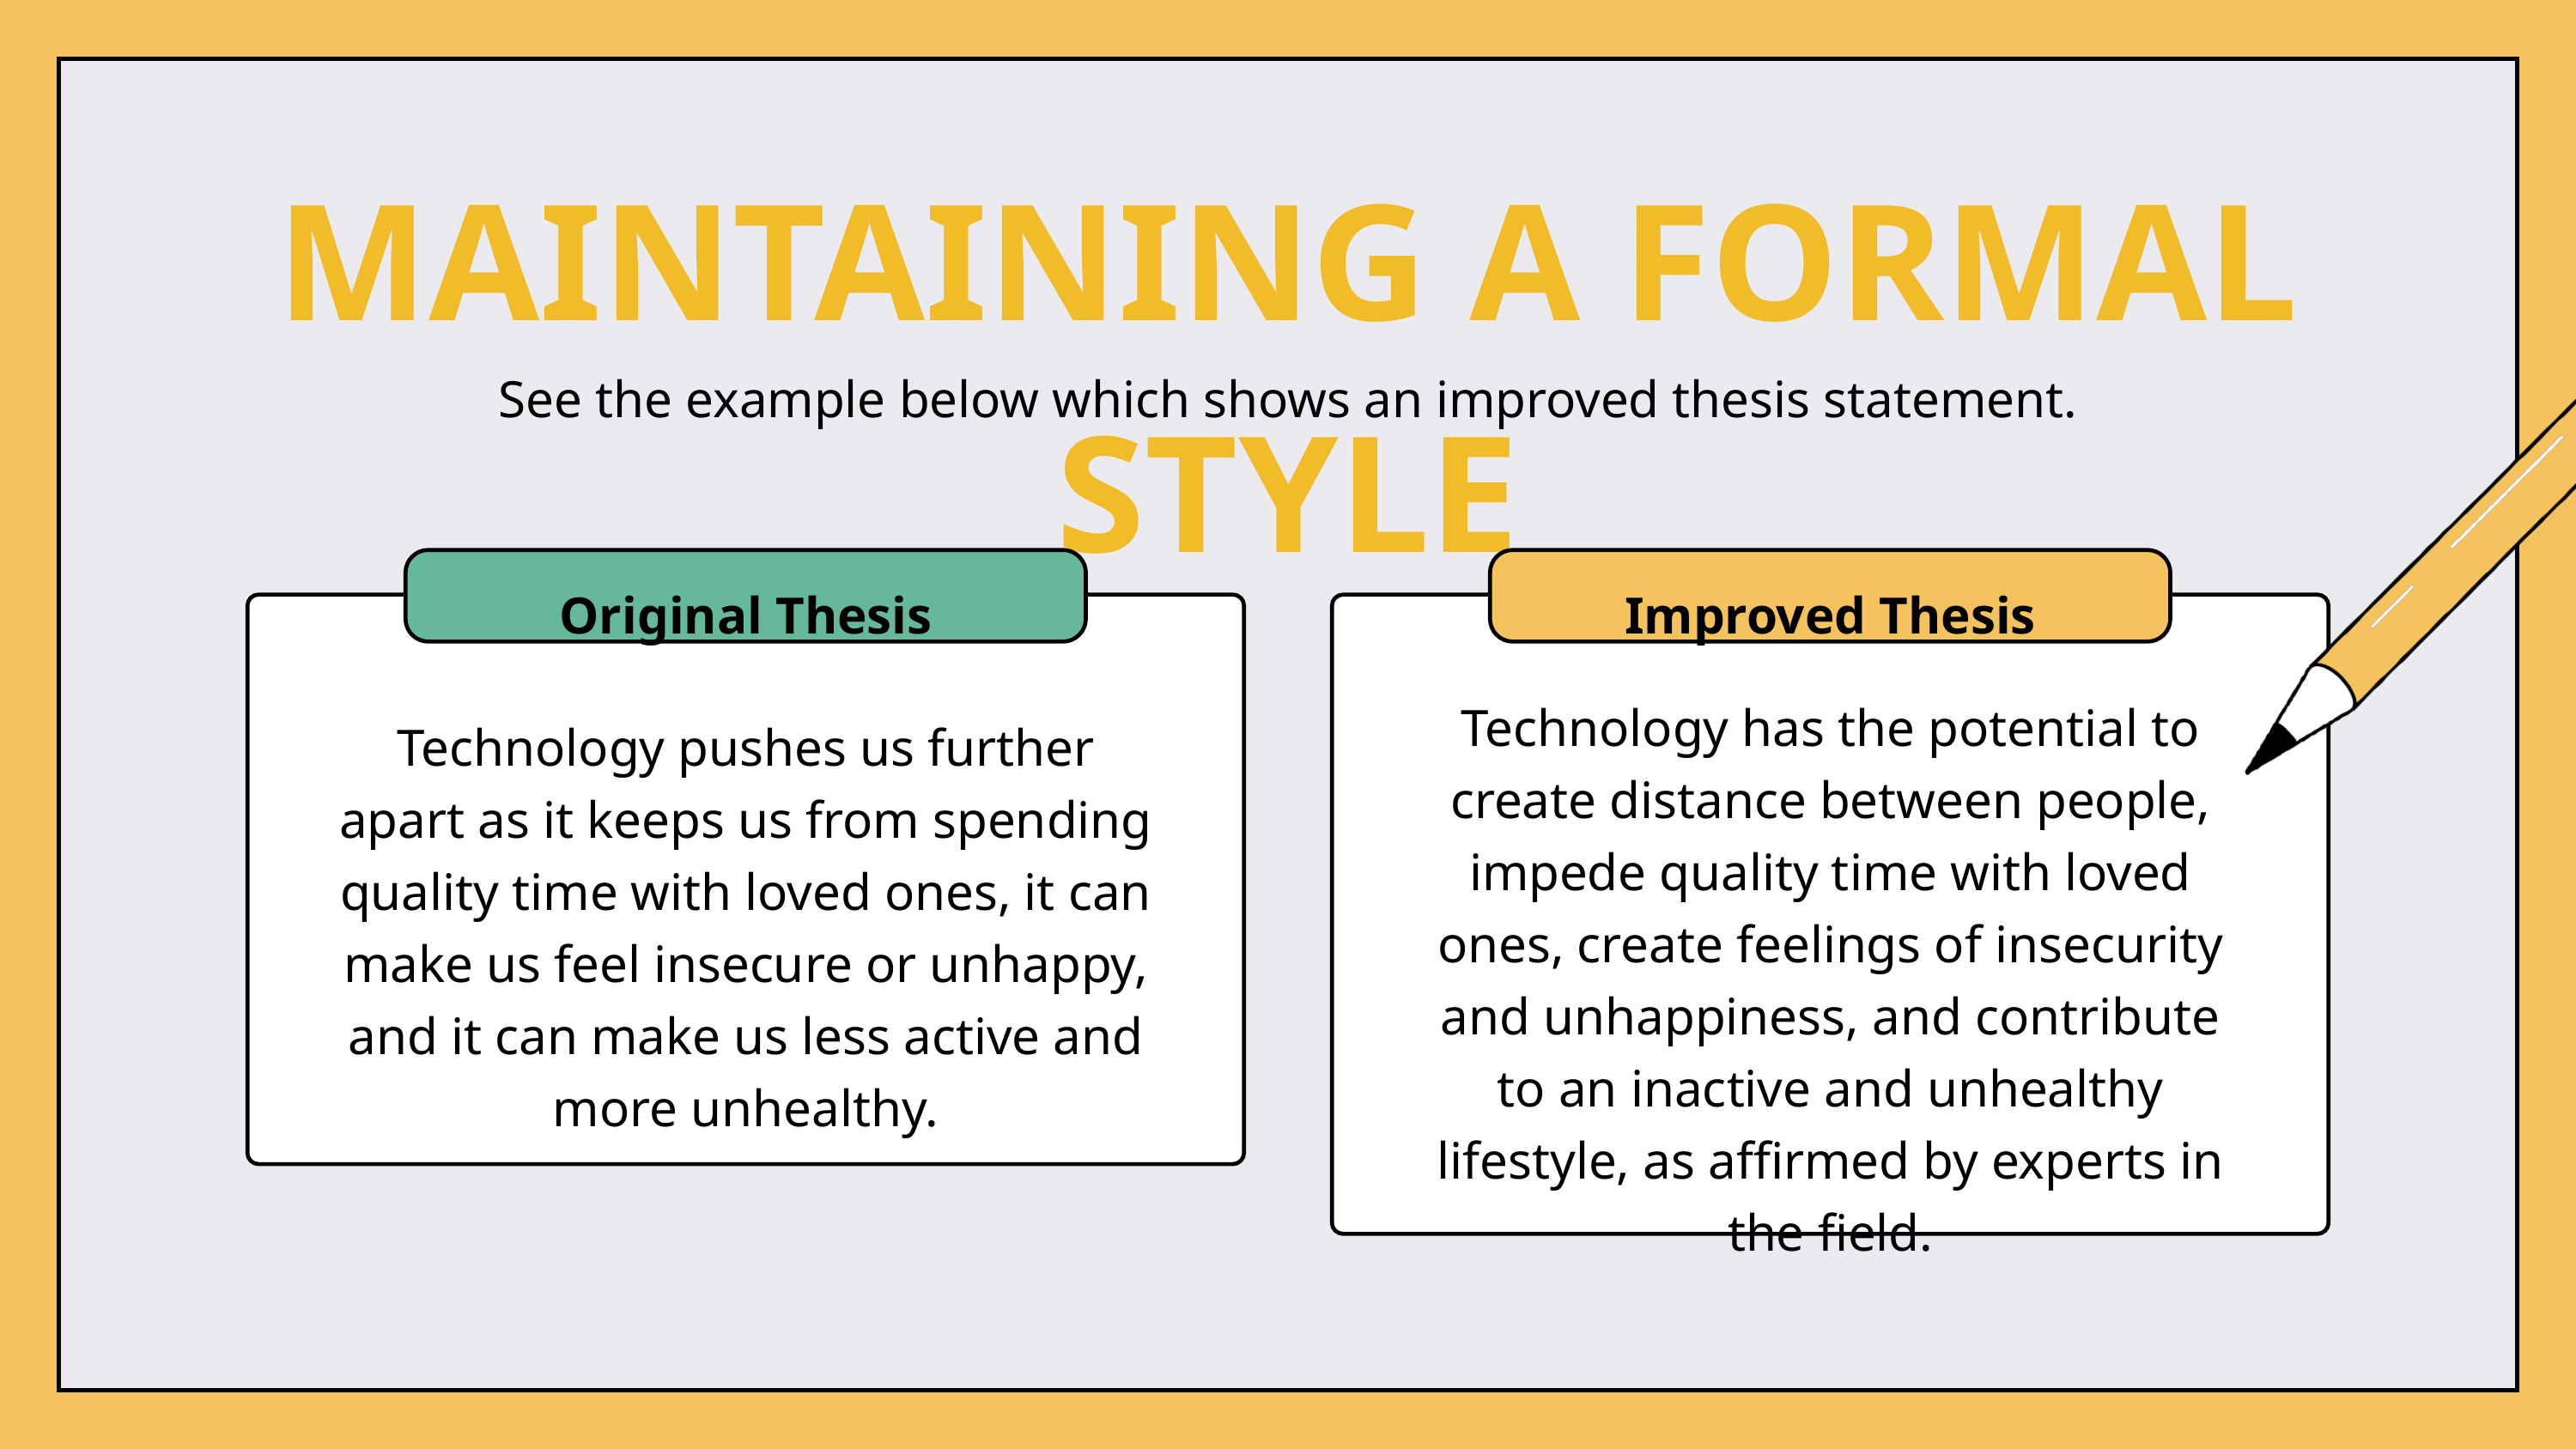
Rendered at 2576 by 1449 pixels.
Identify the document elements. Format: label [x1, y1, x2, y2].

text_box [1331, 578, 2330, 1234]
text_box [404, 539, 1086, 642]
text_box [2524, 313, 2576, 775]
text_box [1490, 539, 2171, 642]
text_box [246, 578, 1245, 1165]
text_box [58, 38, 2518, 1391]
